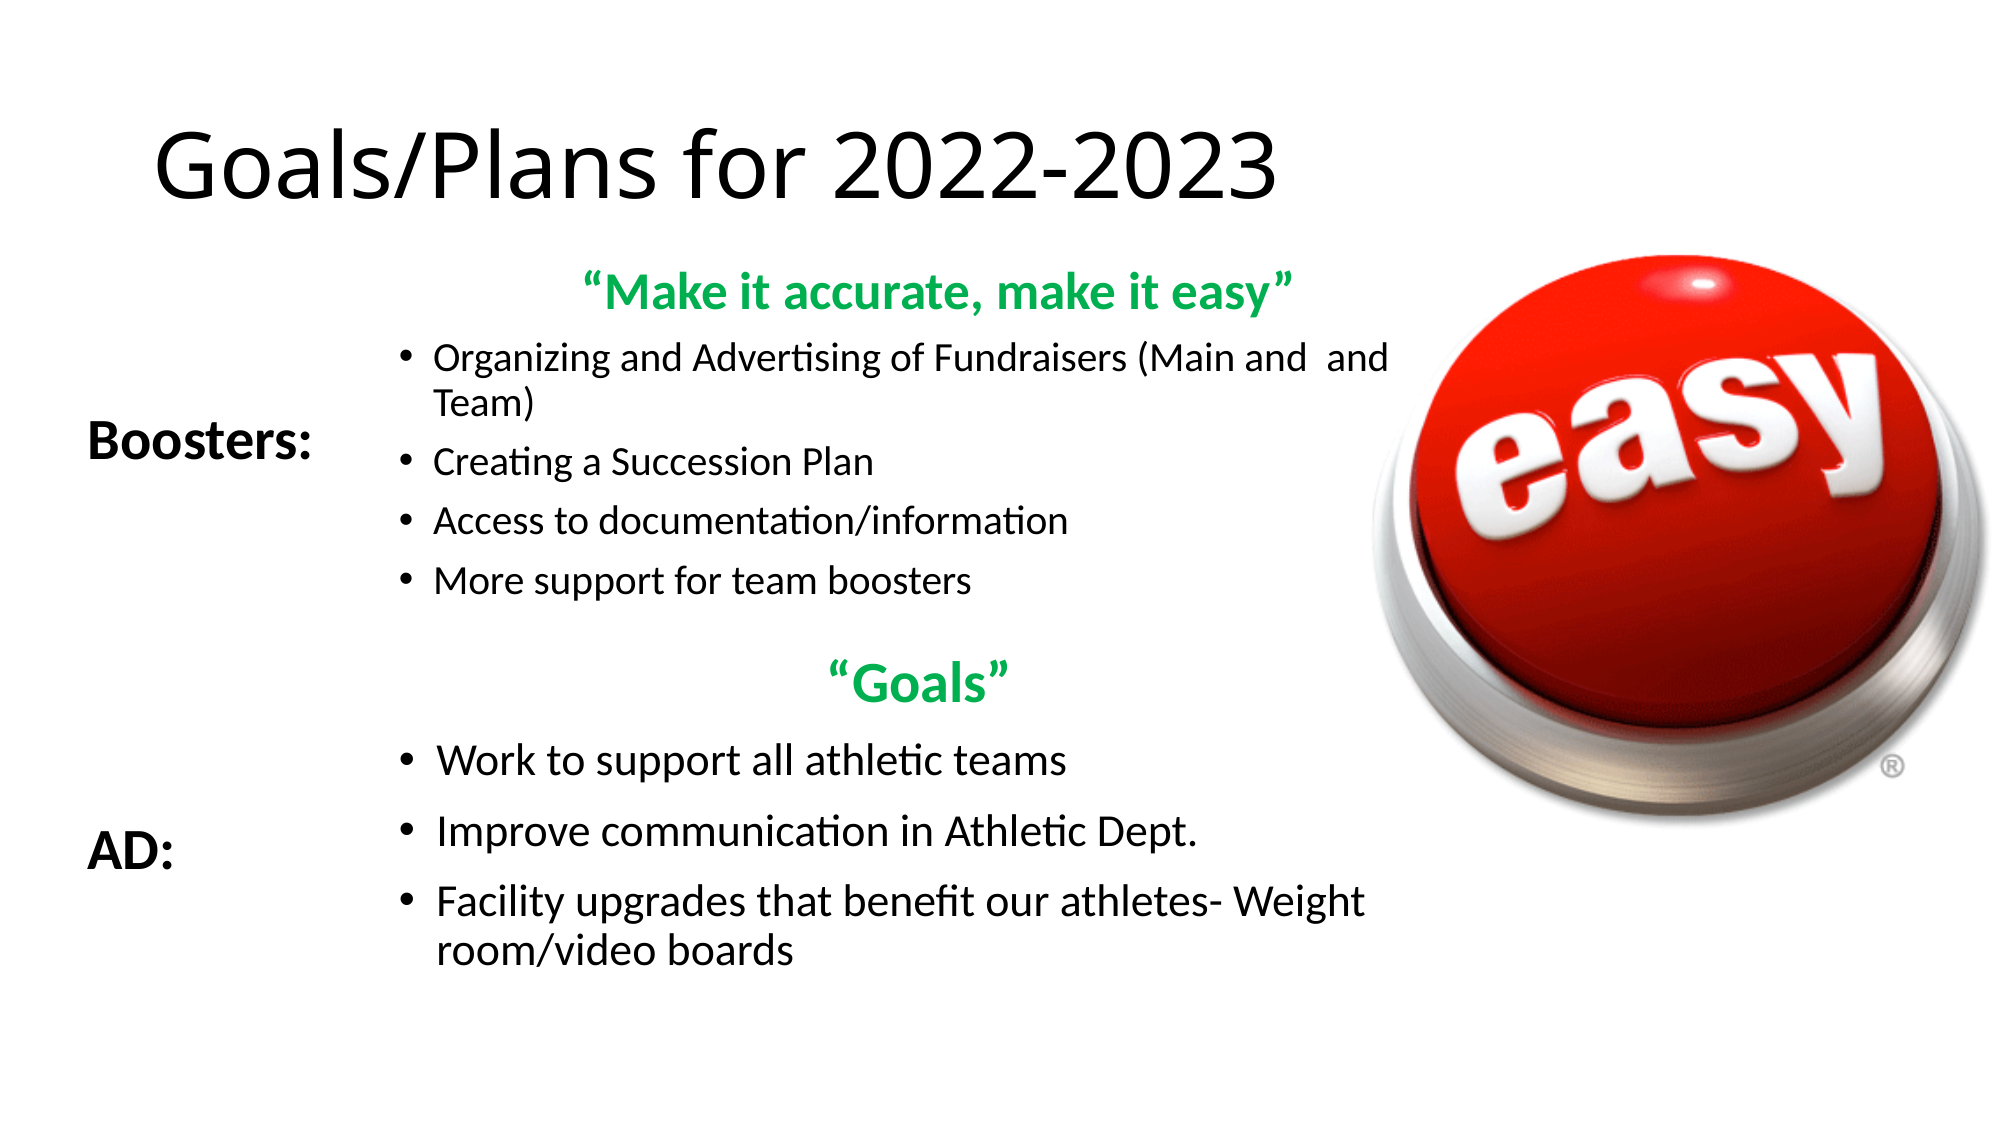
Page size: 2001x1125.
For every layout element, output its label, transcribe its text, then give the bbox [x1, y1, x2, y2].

list “Make it accurate, make it easy” Organizing and Advertising of Fundraisers (Main and and Team) Creating a Succession Plan Access to documentation/information More support for team boosters [383, 256, 1357, 614]
text_box AD: [72, 803, 191, 889]
text_box “Goals” Work to support all athletic teams Improve communication in Athletic Dept. Facility upgrades that benefit our athletes- Weight room/video boards [383, 645, 1455, 1003]
picture [1357, 227, 1999, 869]
title Goals/Plans for 2022-2023 [137, 59, 1863, 278]
text_box Boosters: [73, 394, 329, 479]
